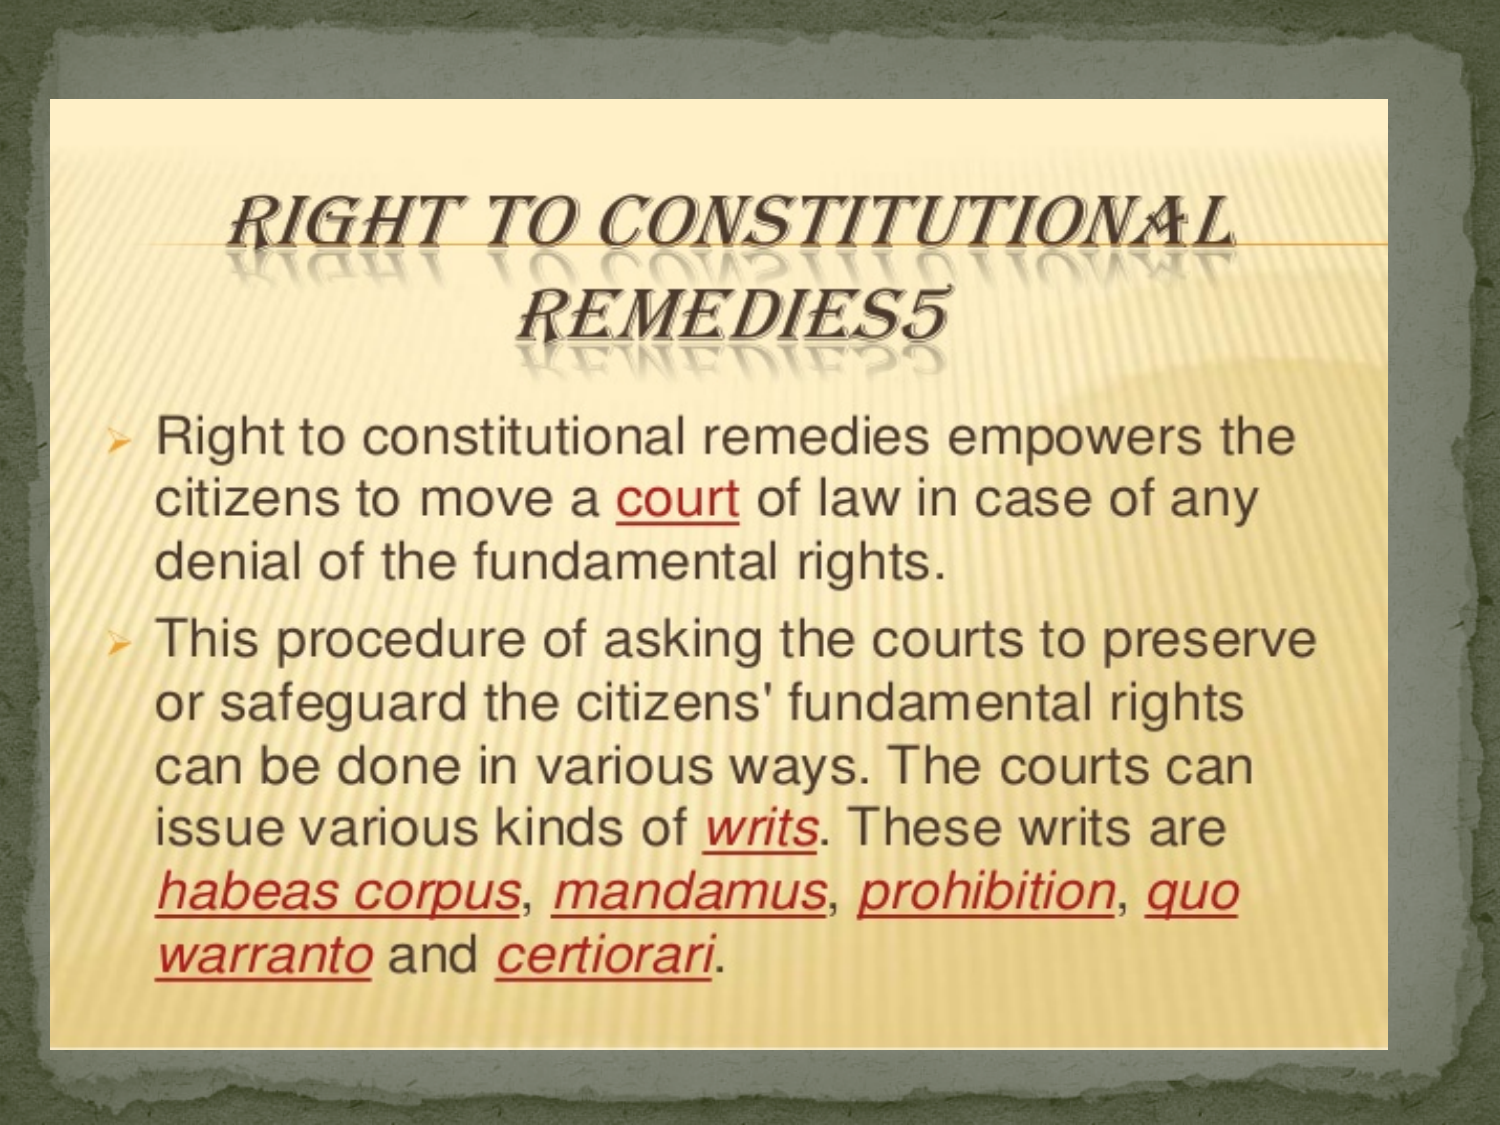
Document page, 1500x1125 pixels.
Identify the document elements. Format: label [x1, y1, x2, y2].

picture [50, 99, 1388, 1050]
